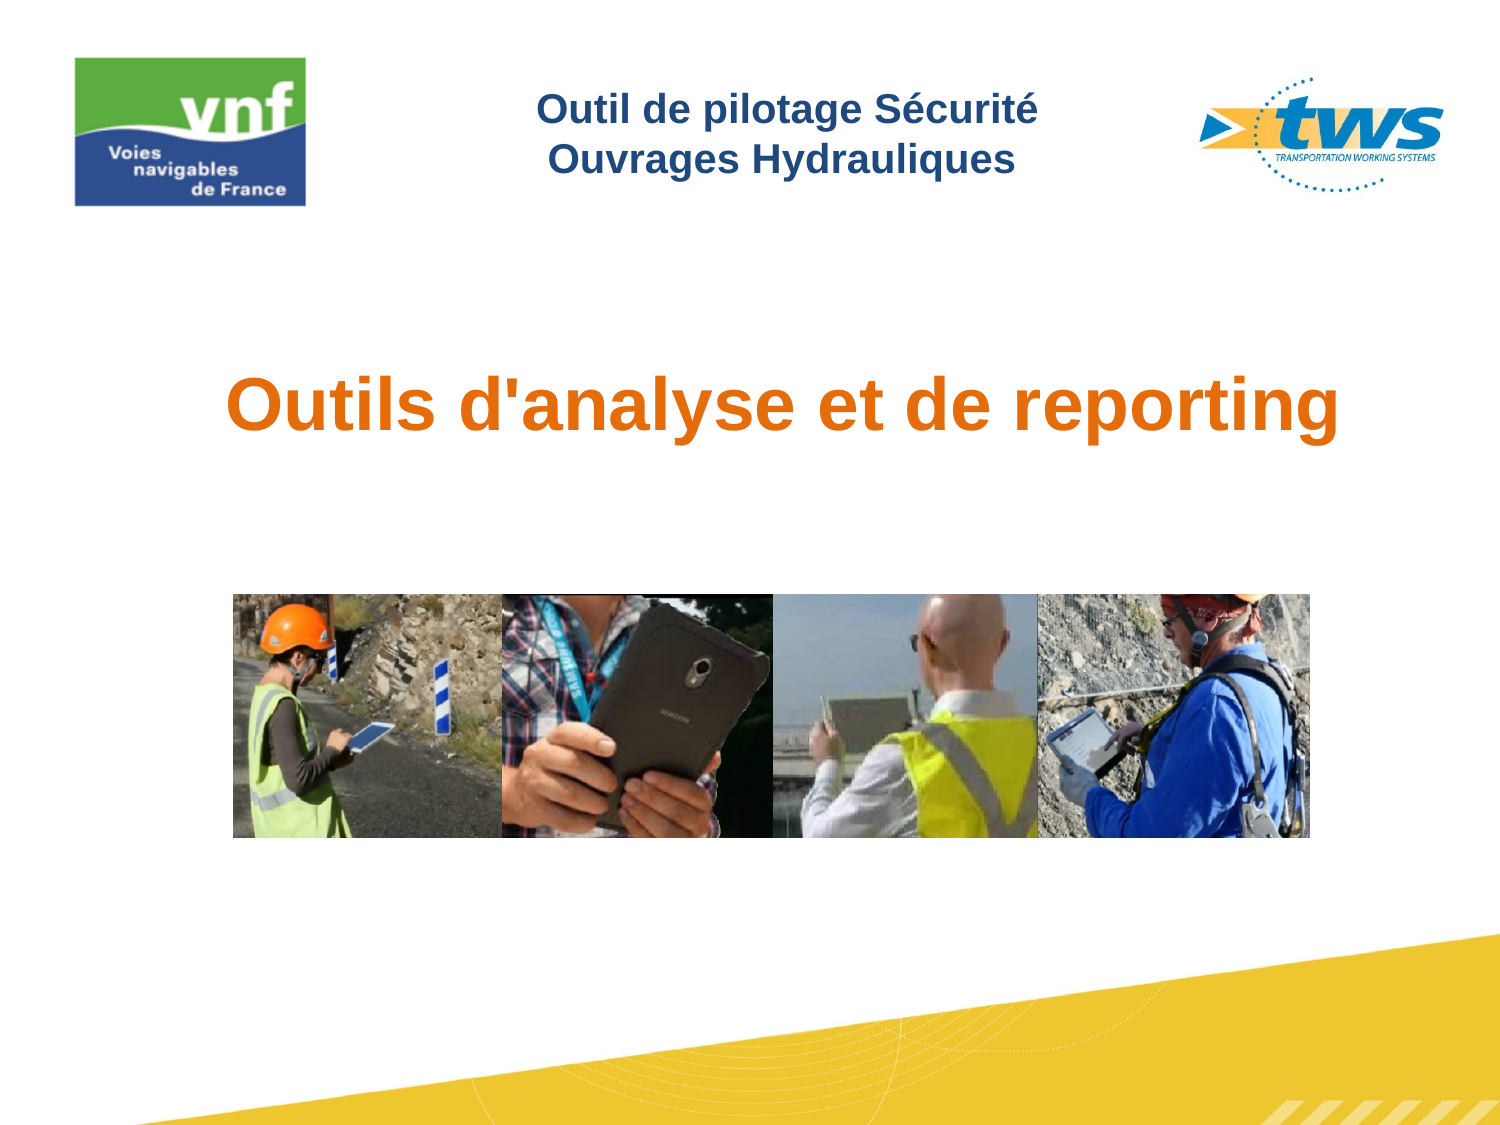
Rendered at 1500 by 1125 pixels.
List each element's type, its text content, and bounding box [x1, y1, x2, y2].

picture [1192, 55, 1467, 214]
picture [72, 55, 311, 211]
picture [0, 263, 1500, 1125]
text_box Outils d'analyse et de reporting [97, 348, 1471, 454]
